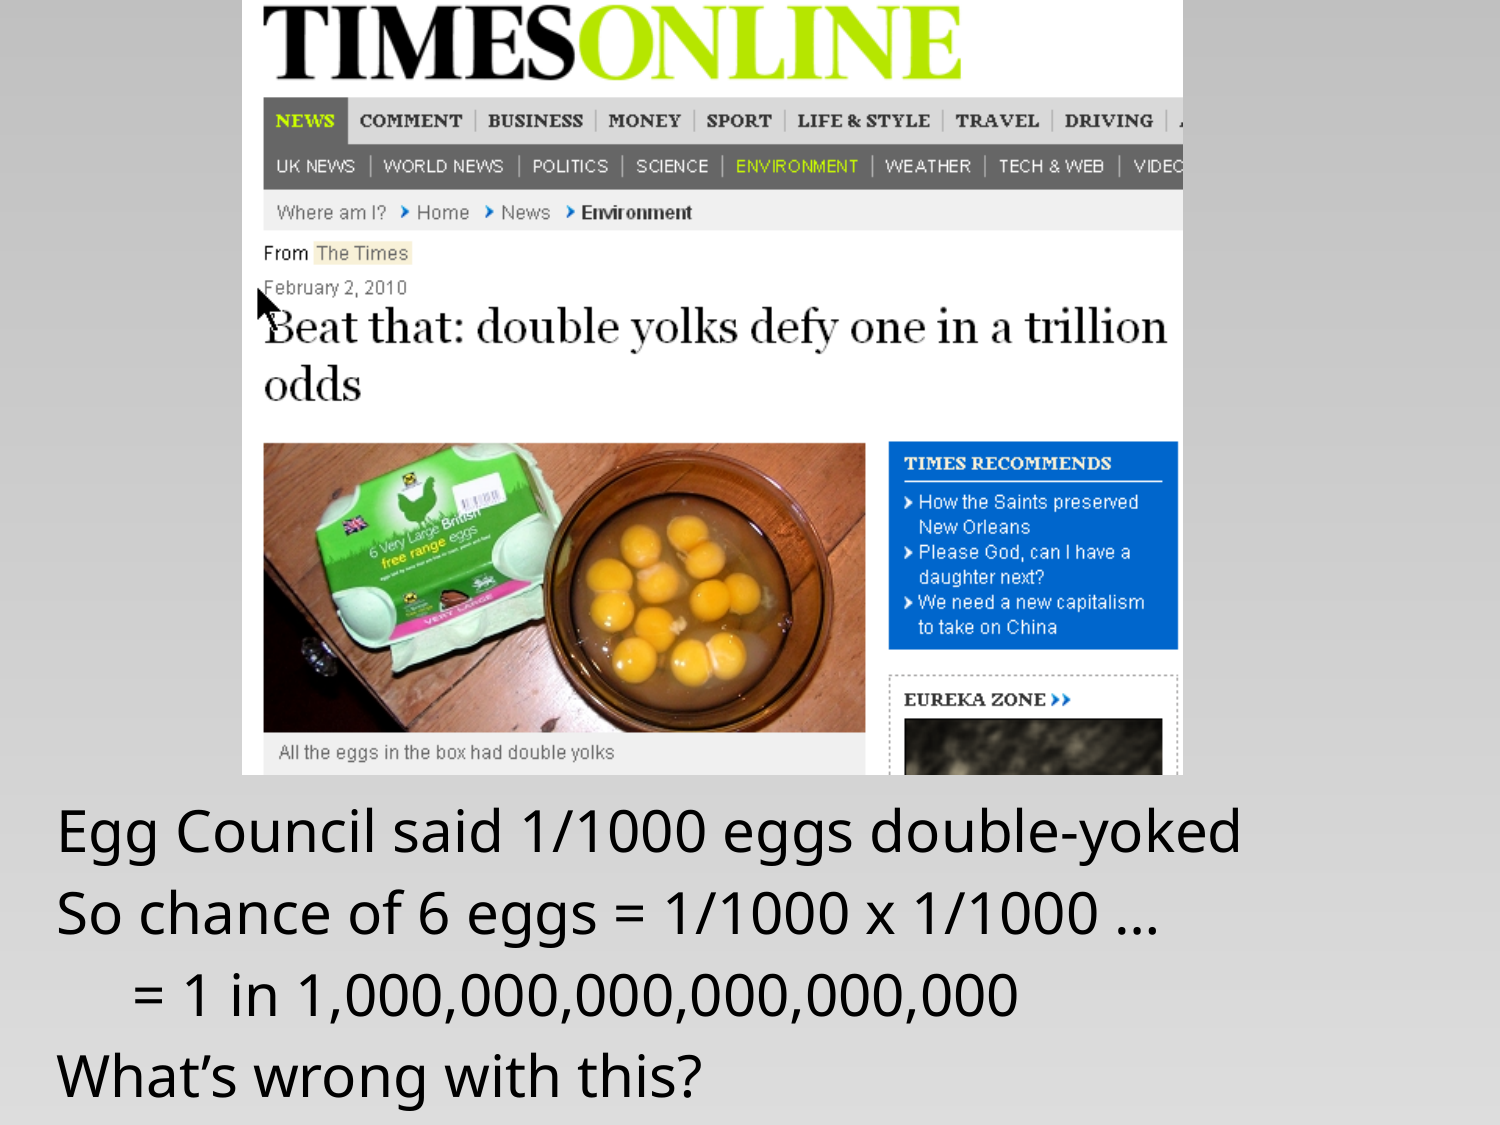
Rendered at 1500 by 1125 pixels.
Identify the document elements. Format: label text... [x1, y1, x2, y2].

list Egg Council said 1/1000 eggs double-yoked So chance of 6 eggs = 1/1000 x 1/1000 … = 1 in 1,000,000,000,000,000,000 What’s wrong with this? [41, 786, 1459, 1125]
picture [241, 0, 1184, 776]
